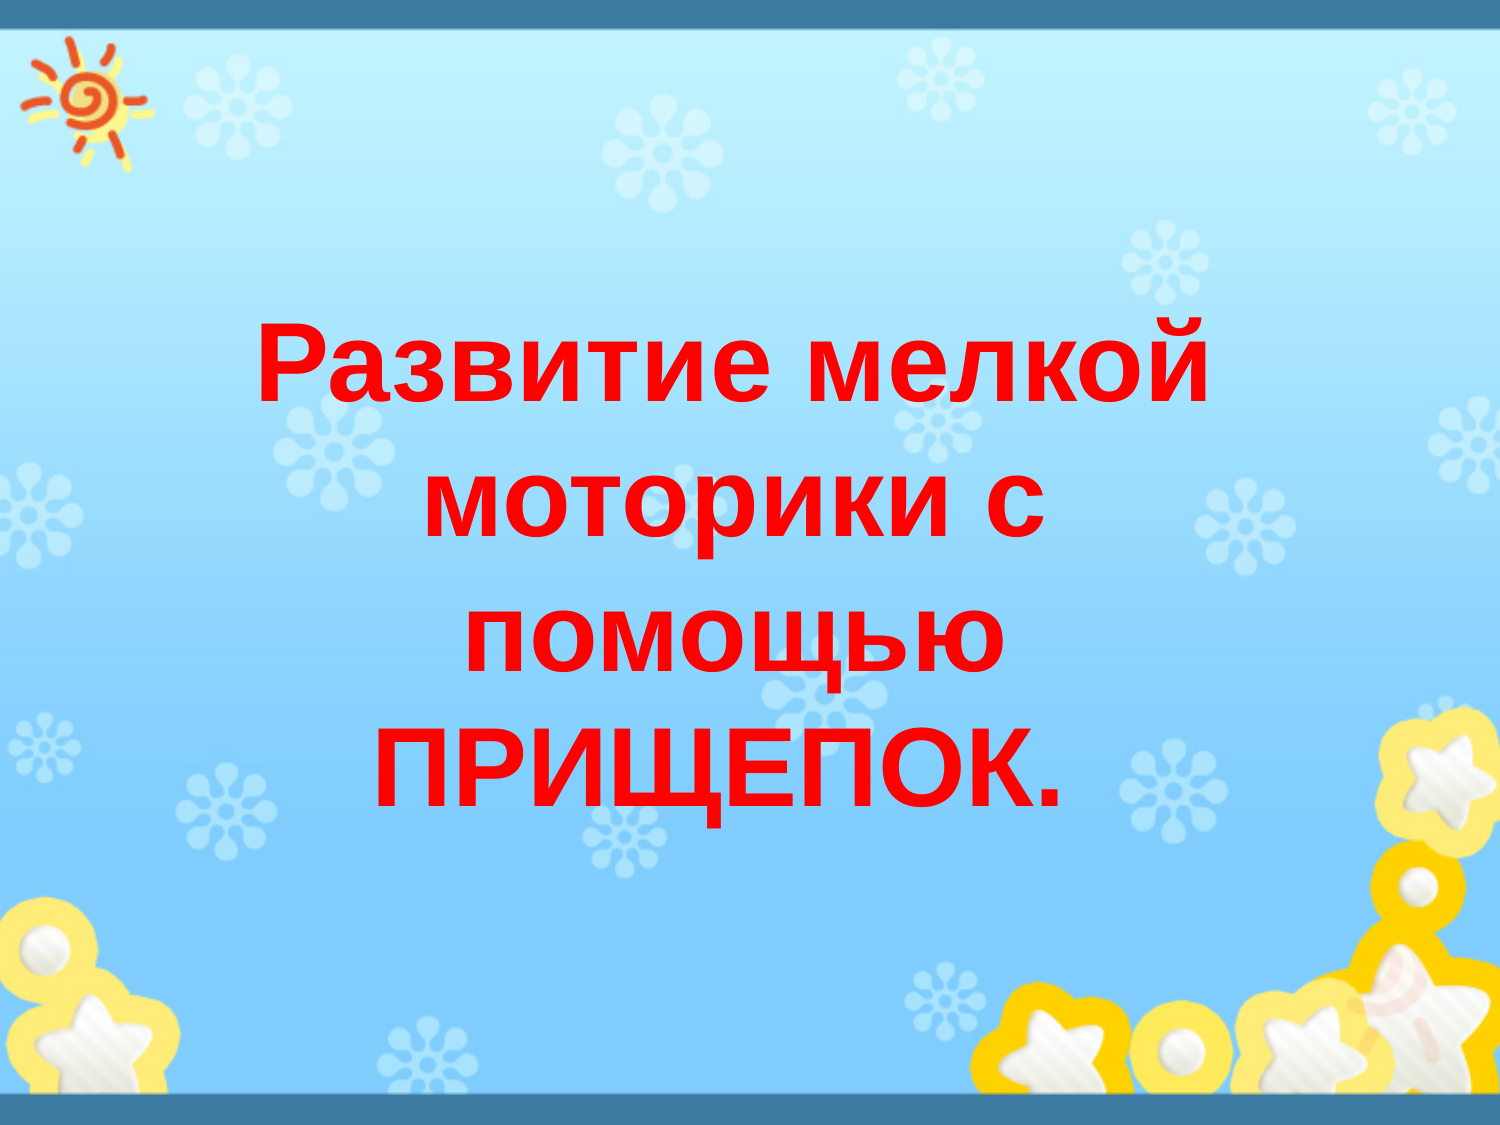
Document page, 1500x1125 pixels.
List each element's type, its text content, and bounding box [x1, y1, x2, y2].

text_box Развитие мелкой моторики с помощью ПРИЩЕПОК. [163, 281, 1305, 836]
picture [0, 0, 1500, 1125]
